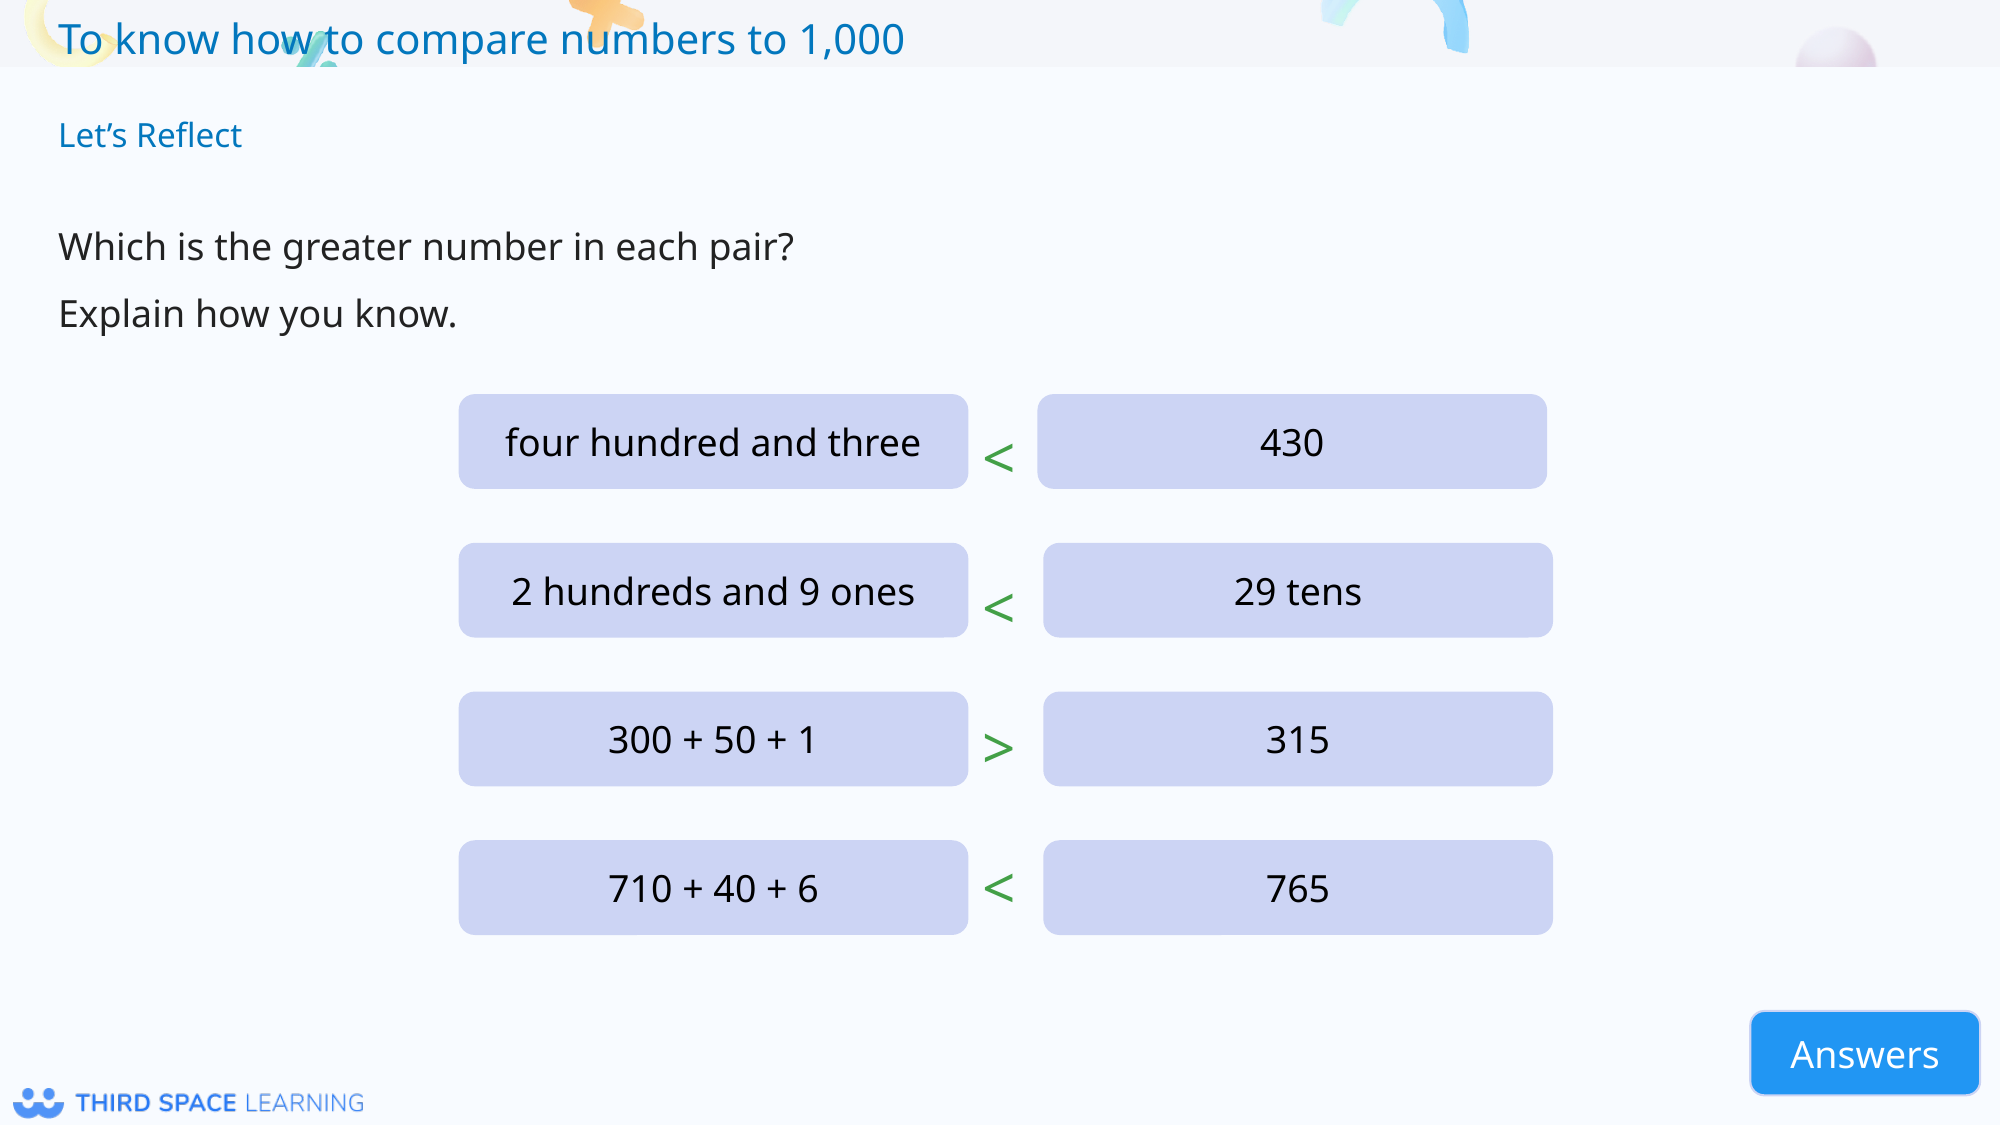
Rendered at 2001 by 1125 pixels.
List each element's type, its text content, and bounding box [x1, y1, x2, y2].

list Let’s Reflect [43, 107, 489, 177]
list Which is the greater number in each pair? Explain how you know. [43, 192, 1969, 400]
text_box Answers [1750, 1010, 1981, 1096]
picture [0, 0, 2000, 67]
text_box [459, 394, 1553, 935]
picture [13, 1088, 365, 1119]
